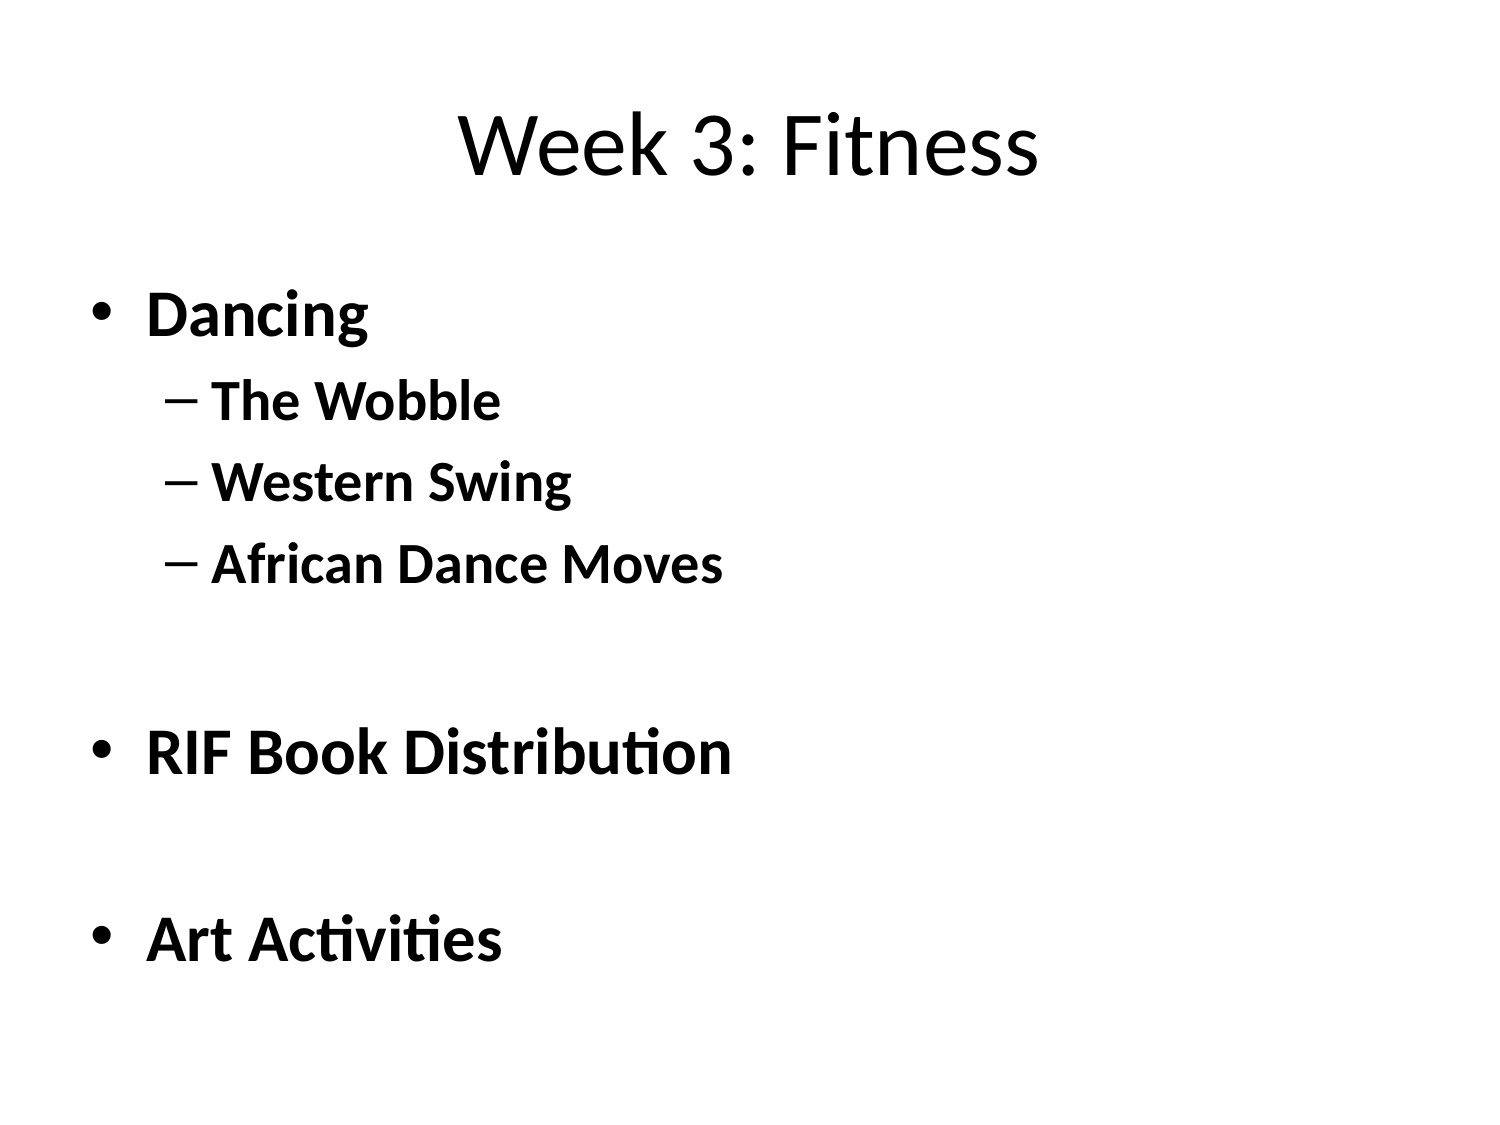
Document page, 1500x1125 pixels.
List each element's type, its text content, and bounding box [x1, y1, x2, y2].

title Week 3: Fitness [74, 44, 1426, 233]
list Dancing The Wobble Western Swing African Dance Moves RIF Book Distribution Art Activities [74, 262, 1426, 1006]
